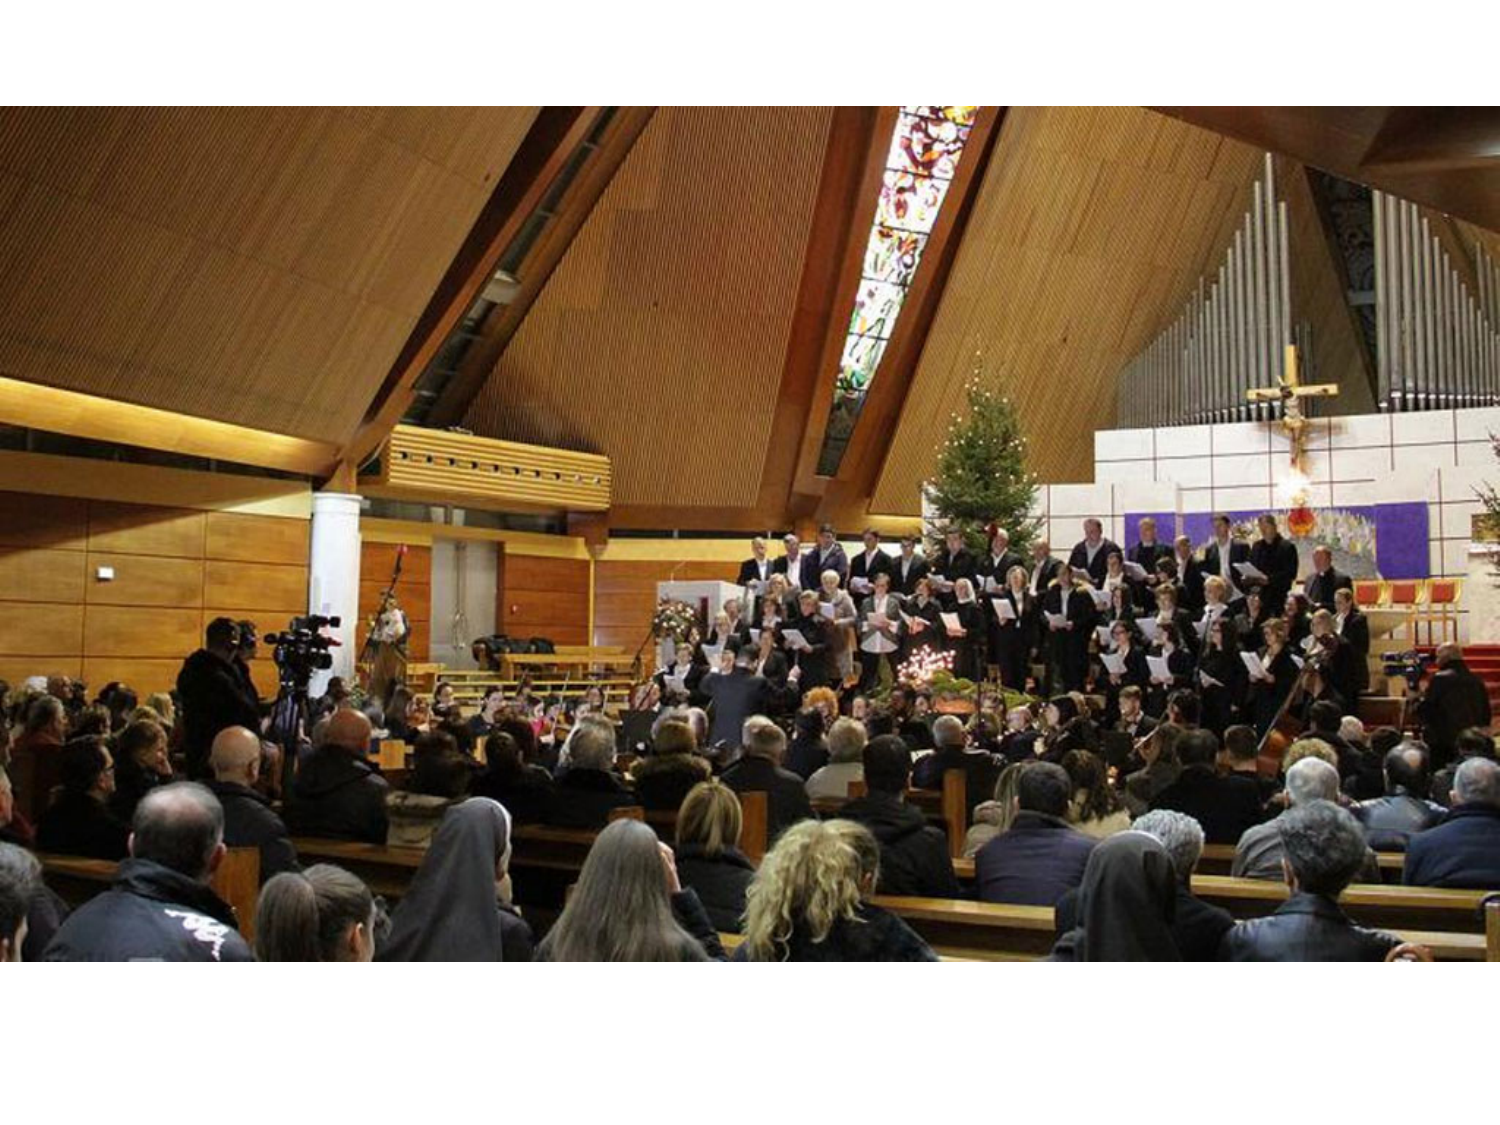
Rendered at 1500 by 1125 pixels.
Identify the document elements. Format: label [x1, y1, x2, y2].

picture [0, 105, 1500, 962]
